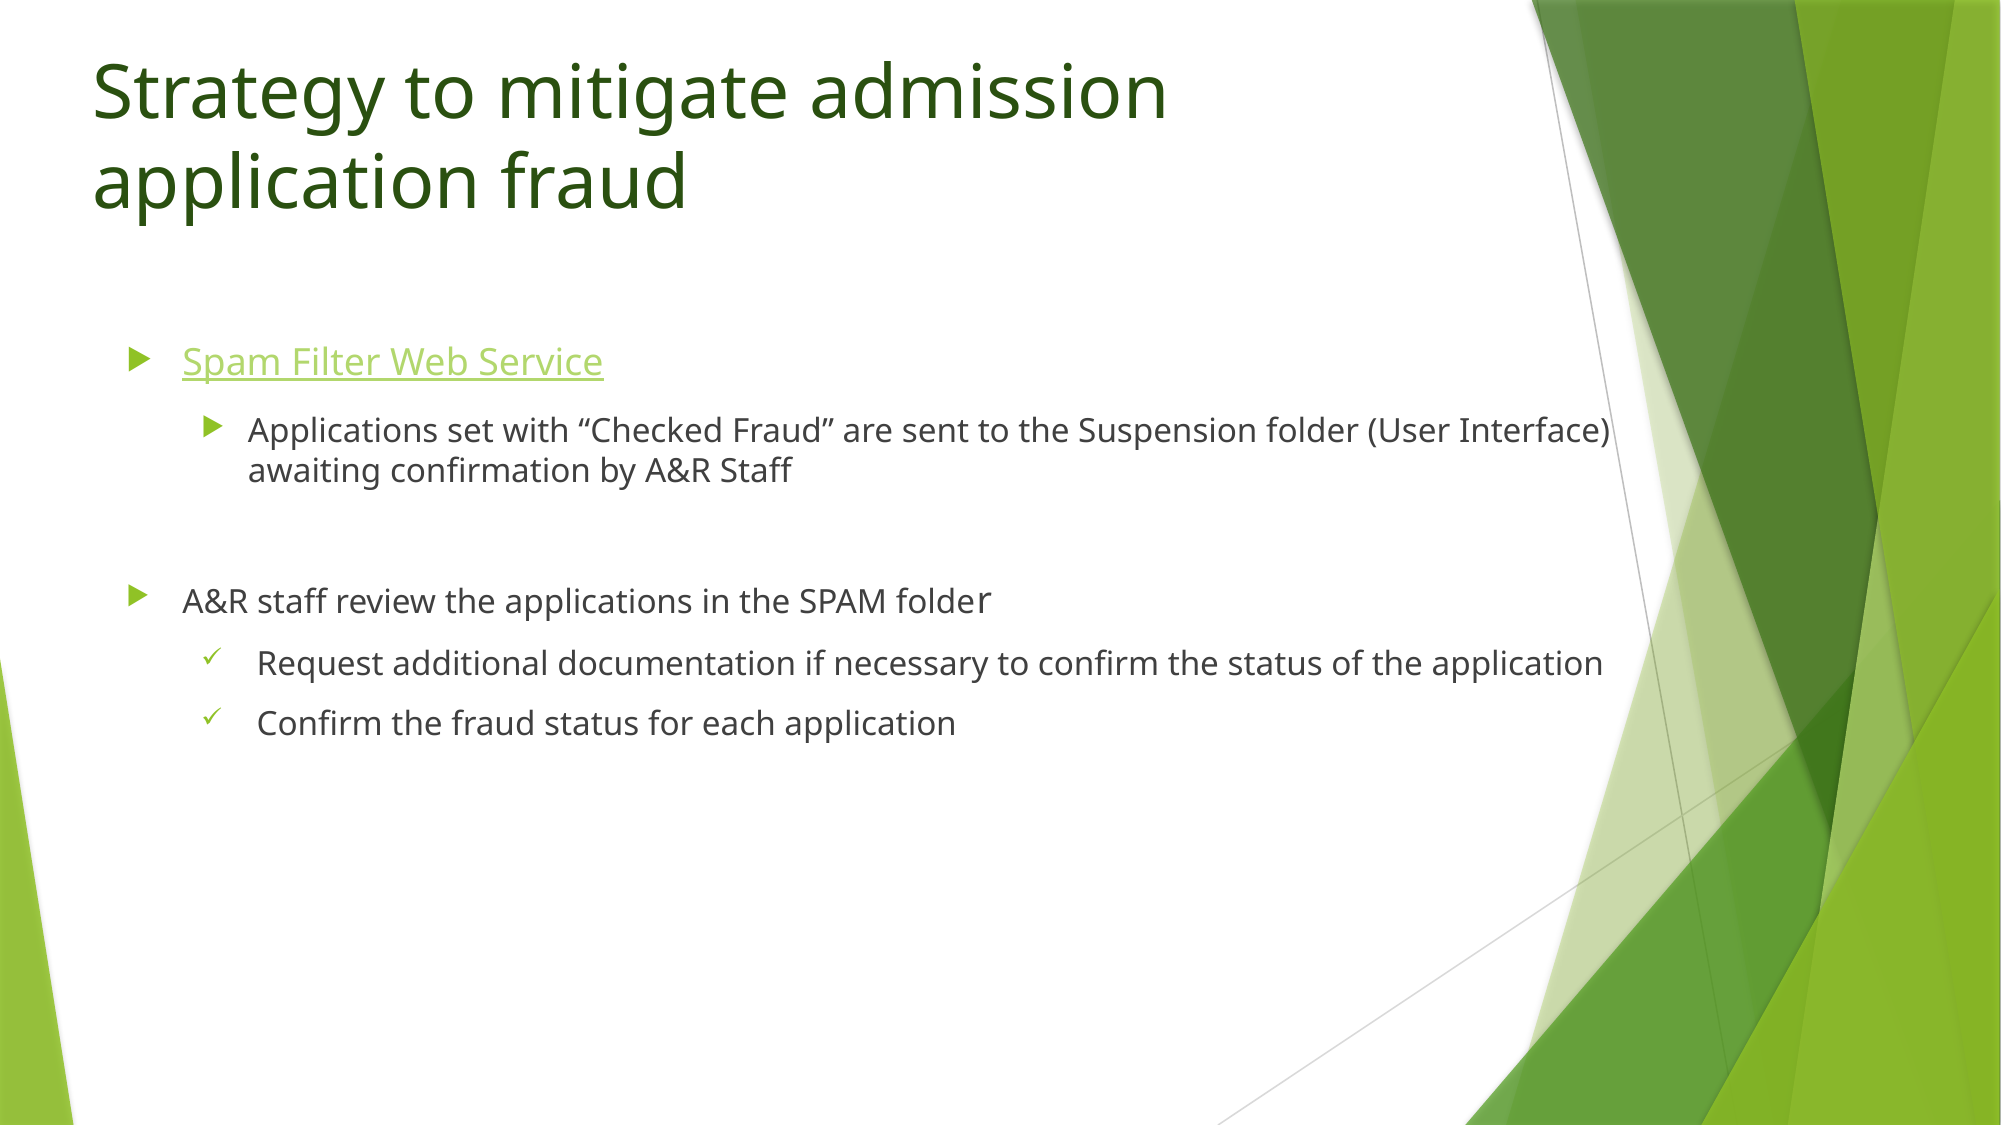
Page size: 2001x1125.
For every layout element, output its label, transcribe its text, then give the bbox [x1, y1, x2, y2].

list Spam Filter Web Service Applications set with “Checked Fraud” are sent to the Suspension folder (User Interface) awaiting confirmation by A&R Staff A&R staff review the applications in the SPAM folder Request additional documentation if necessary to confirm the status of the application Confirm the fraud status for each application [111, 264, 1650, 959]
title Strategy to mitigate admission application fraud [77, 36, 1488, 253]
